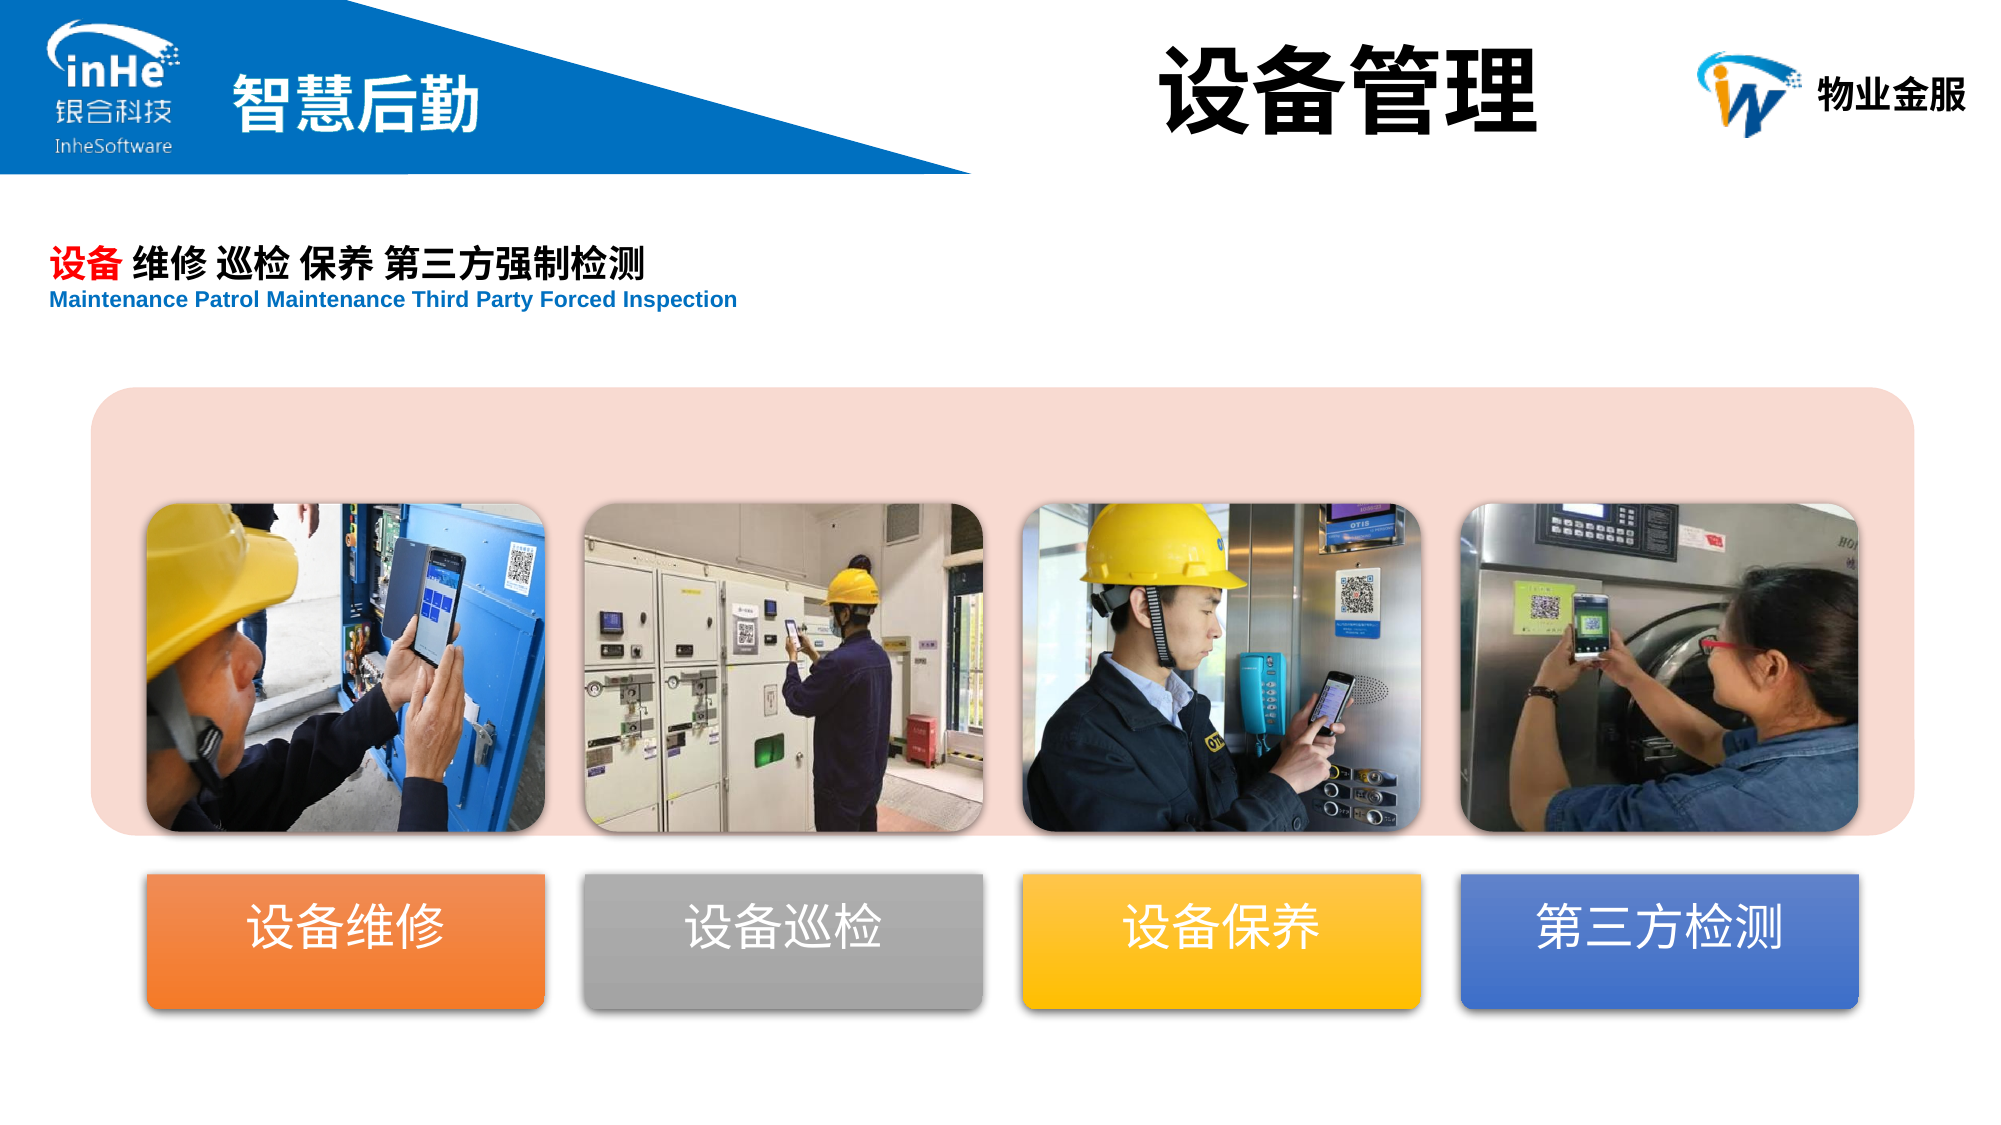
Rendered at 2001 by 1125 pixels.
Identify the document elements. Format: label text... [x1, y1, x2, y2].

text_box 设备 维修 巡检 保养 第三方强制检测 Maintenance Patrol Maintenance Third Party Forced Inspection [34, 232, 763, 320]
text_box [91, 389, 1914, 1059]
picture [46, 18, 180, 158]
picture [1697, 51, 1802, 138]
text_box 设备管理 [1141, 23, 1555, 154]
